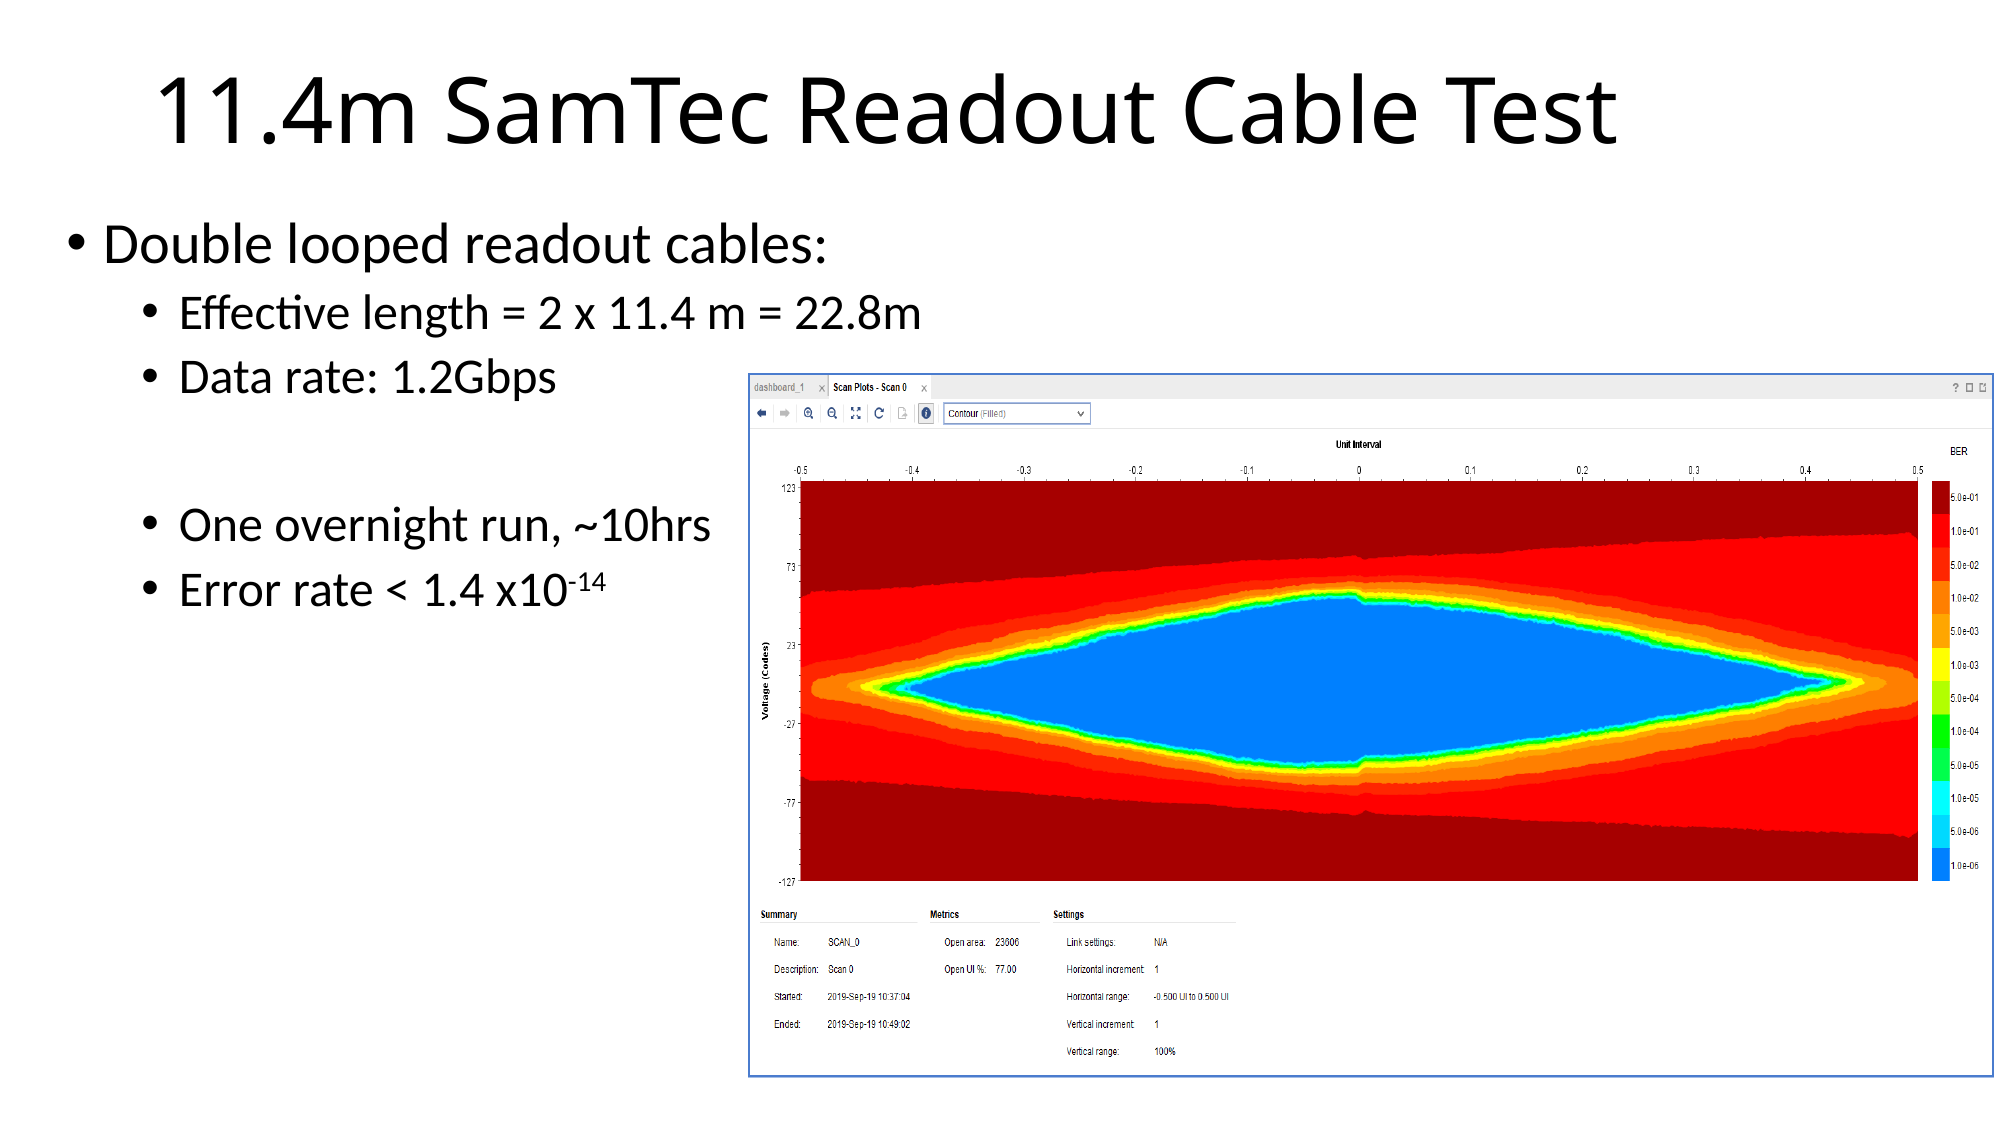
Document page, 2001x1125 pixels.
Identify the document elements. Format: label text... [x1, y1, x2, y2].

picture [745, 369, 2000, 1083]
title 11.4m SamTec Readout Cable Test [137, 5, 1863, 223]
list Double looped readout cables: Effective length = 2 x 11.4 m = 22.8m Data rate: 1.2Gbps One overnight run, ~10hrs Error rate < 1.4 x10-14 [51, 205, 1777, 920]
